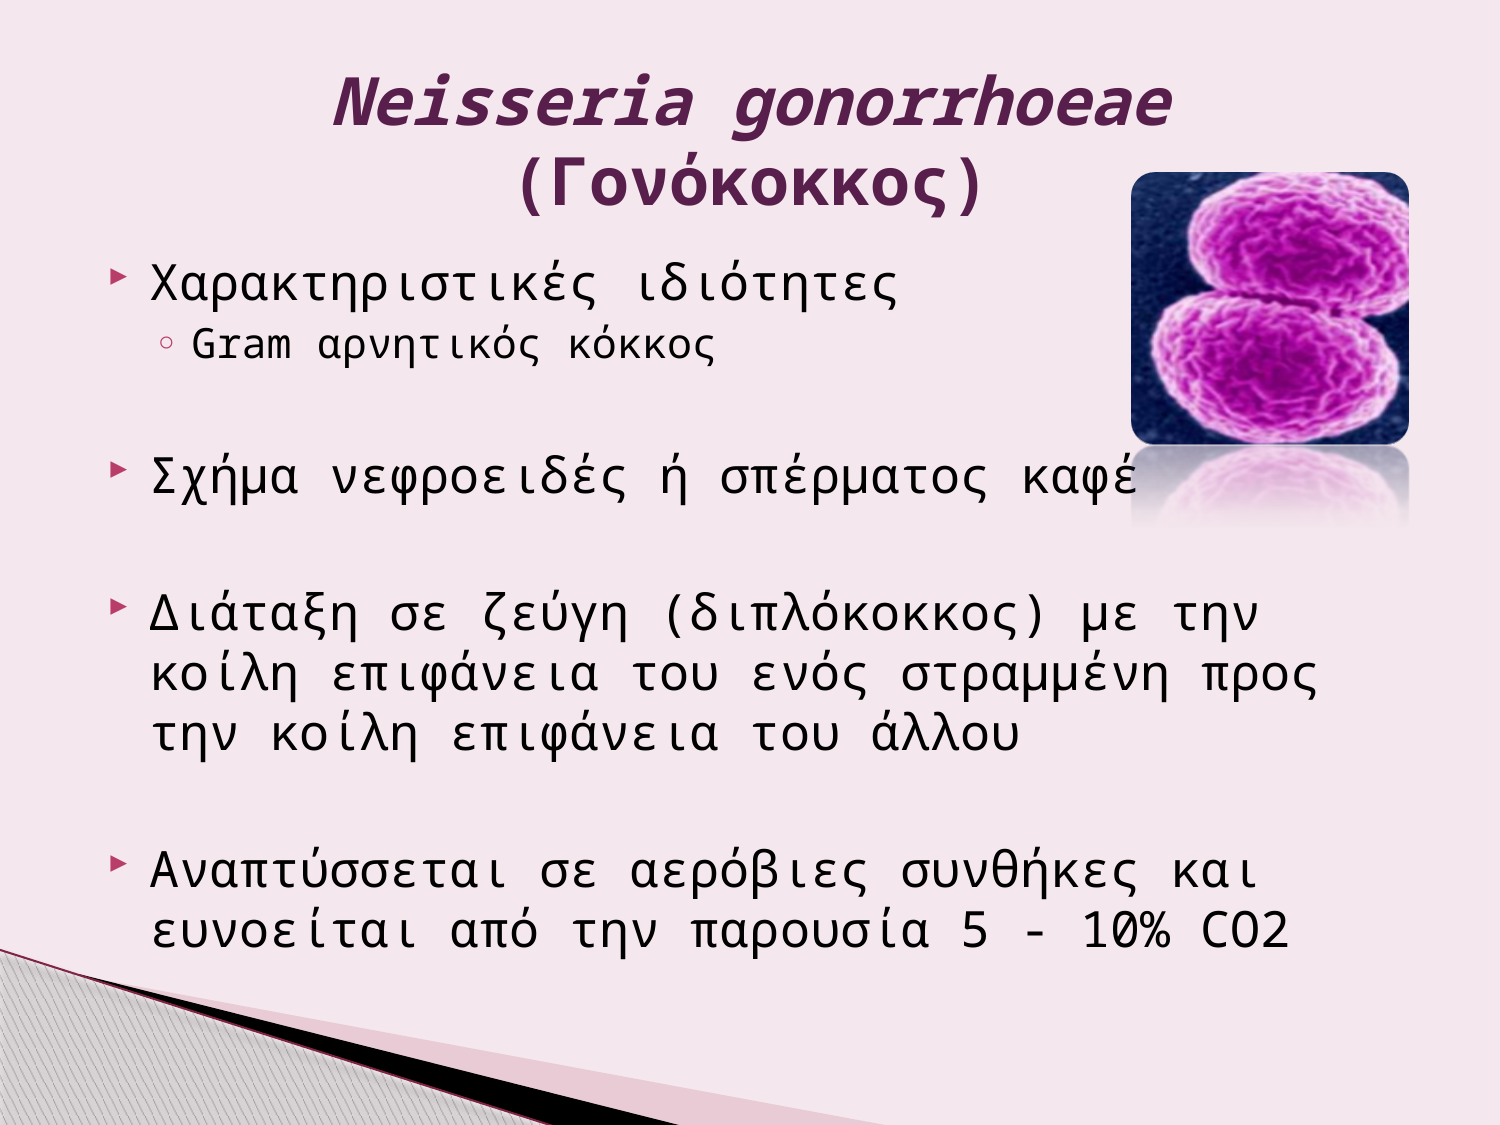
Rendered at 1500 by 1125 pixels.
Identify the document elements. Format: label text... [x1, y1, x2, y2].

title Neisseria gonorrhoeae (Γονόκοκκος) [75, 45, 1425, 233]
list Χαρακτηριστικές ιδιότητες Gram αρνητικός κόκκος Σχήμα νεφροειδές ή σπέρματος καφέ Διάταξη σε ζεύγη (διπλόκοκκος) με την κοίλη επιφάνεια του ενός στραμμένη προς την κοίλη επιφάνεια του άλλου Αναπτύσσεται σε αερόβιες συνθήκες και ευνοείται από την παρουσία 5 - 10% CO2 [75, 243, 1425, 986]
picture [1127, 172, 1412, 721]
